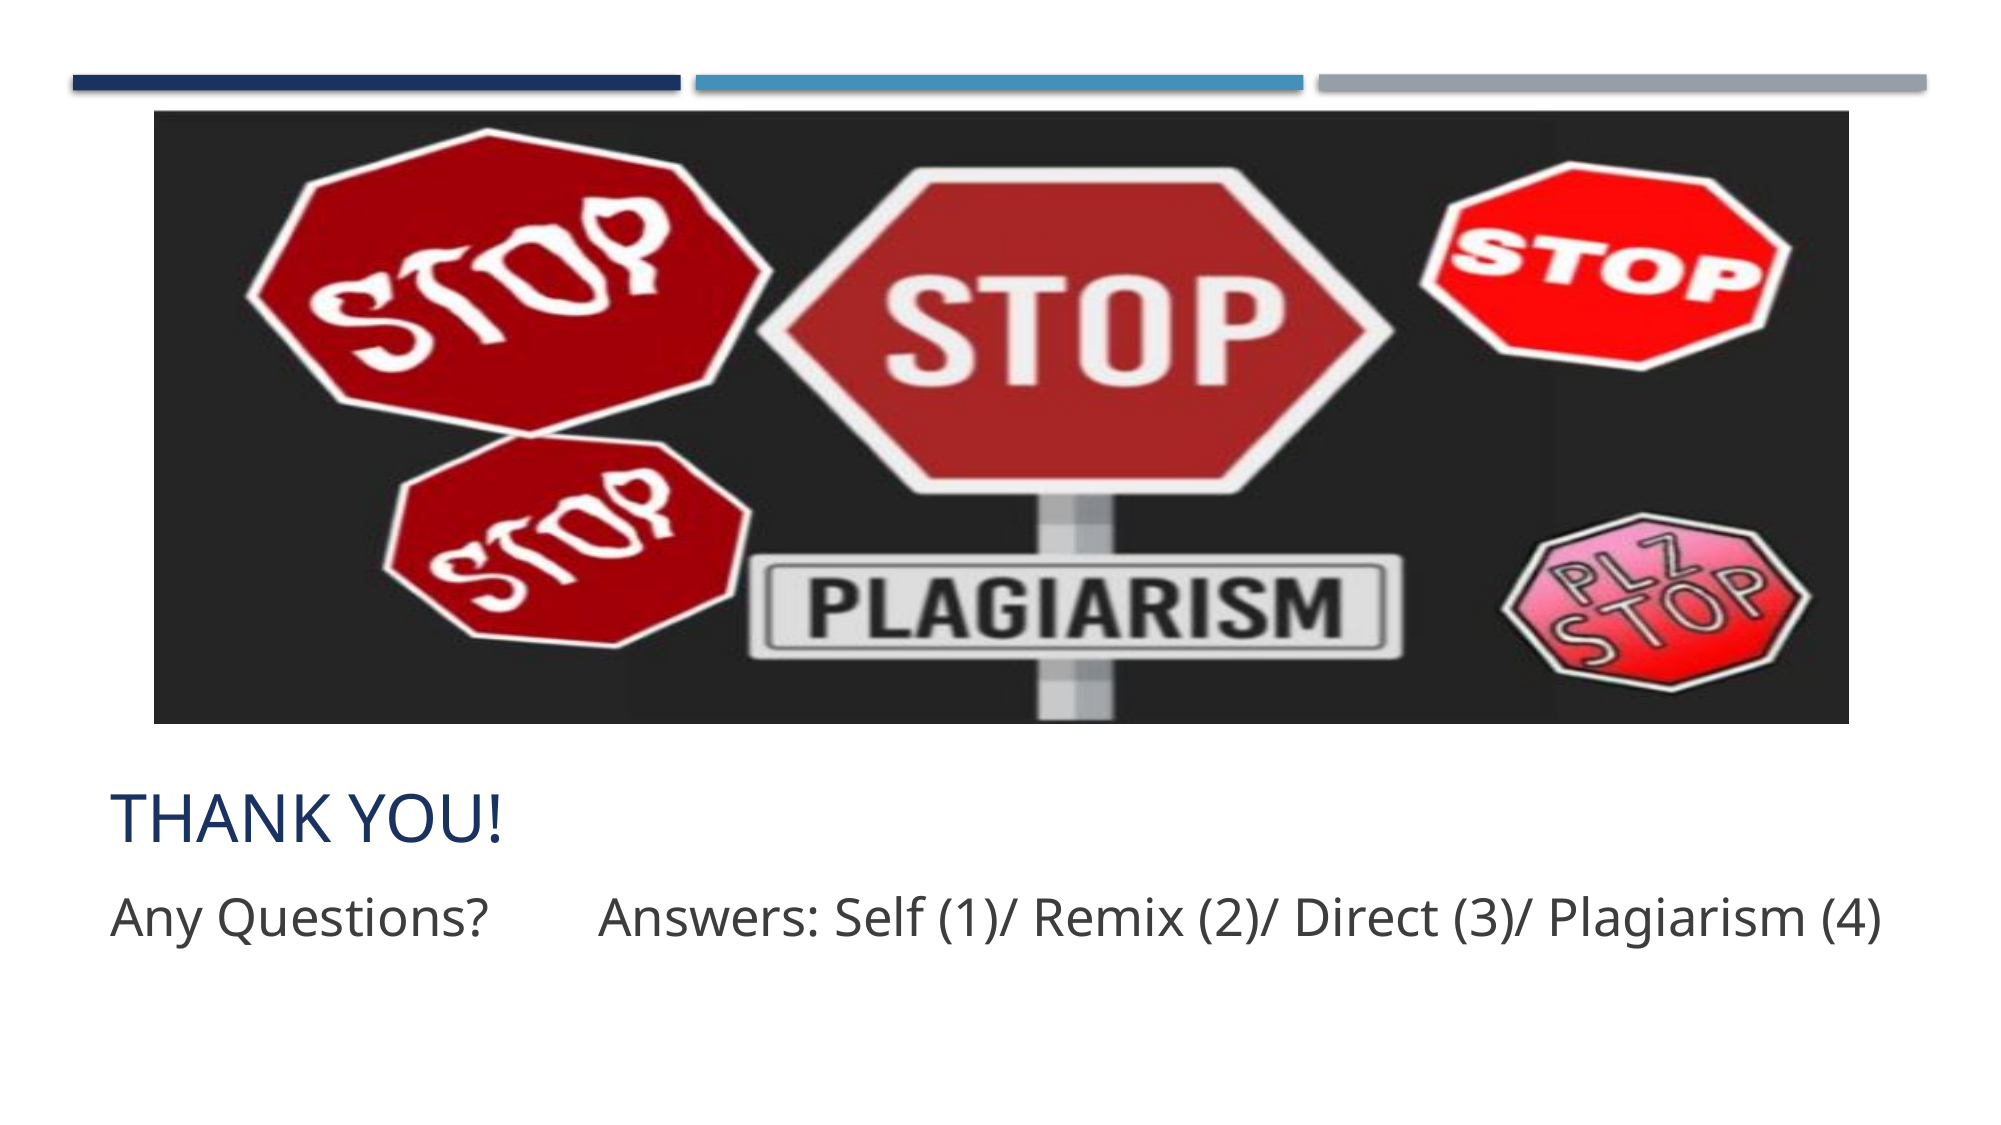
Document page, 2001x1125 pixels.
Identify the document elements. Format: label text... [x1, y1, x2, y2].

picture [154, 110, 1850, 724]
title THANK YOU! [95, 769, 1905, 851]
list Any Questions? Answers: Self (1)/ Remix (2)/ Direct (3)/ Plagiarism (4) [95, 851, 1905, 980]
